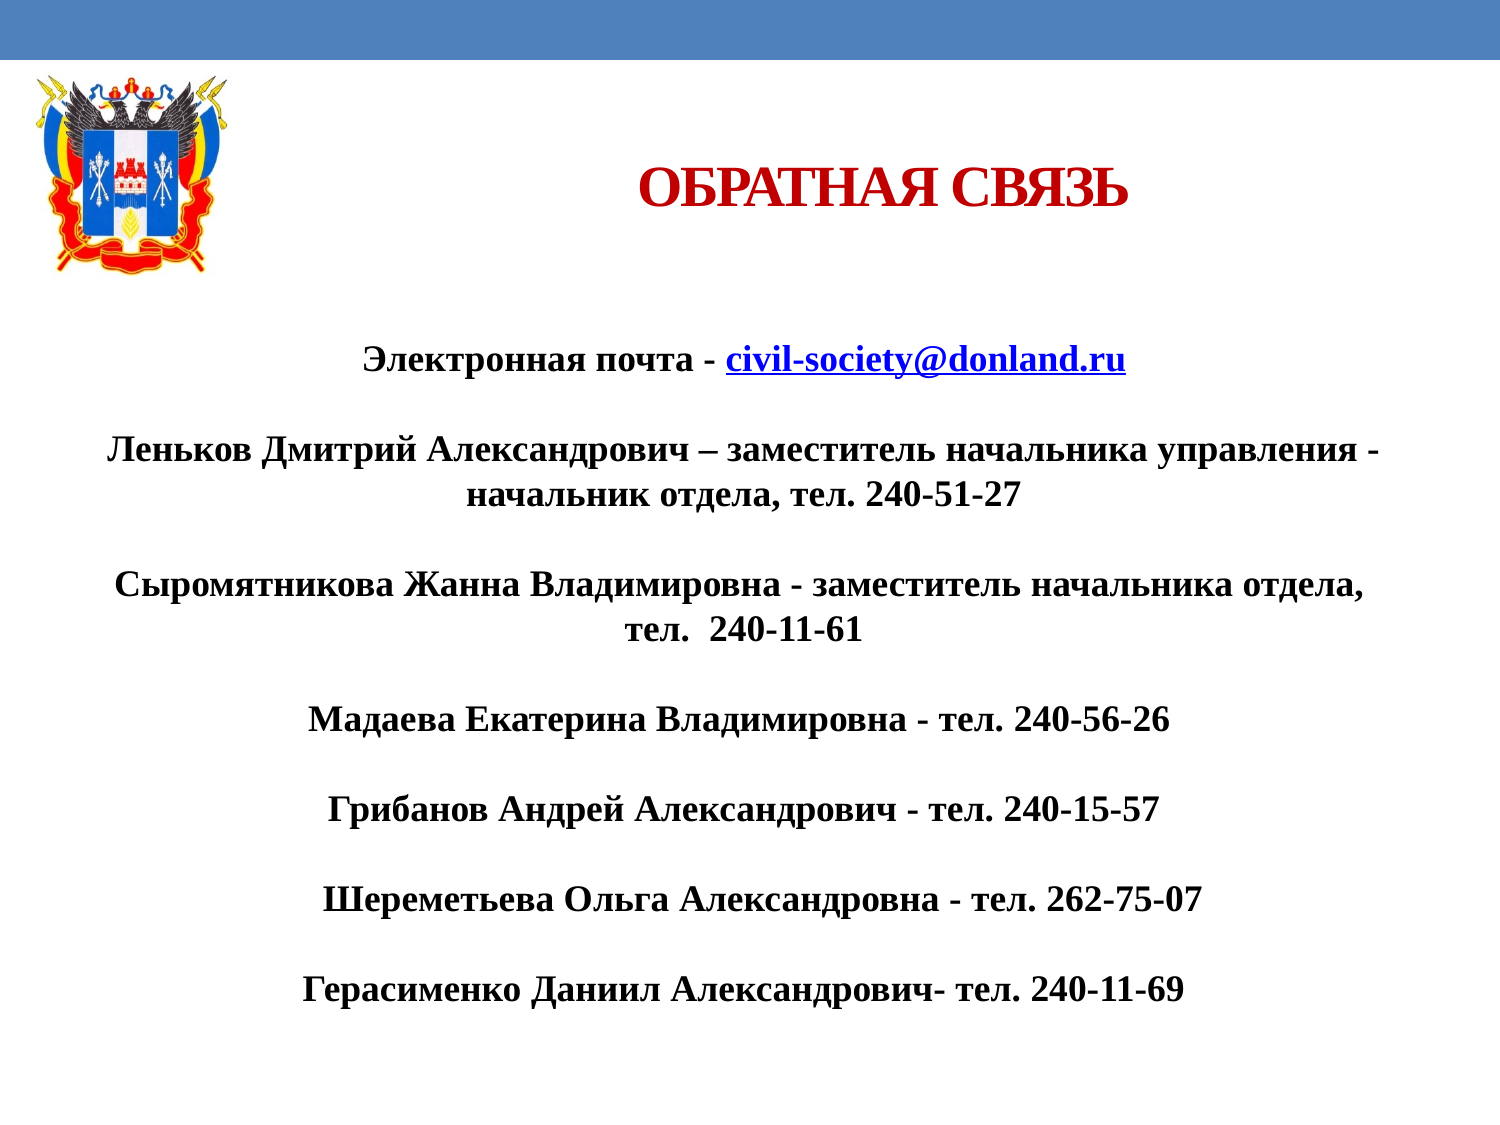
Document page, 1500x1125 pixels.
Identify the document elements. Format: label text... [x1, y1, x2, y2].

list Электронная почта - civil-society@donland.ru Леньков Дмитрий Александрович – заместитель начальника управления -начальник отдела, тел. 240-51-27 Сыромятникова Жанна Владимировна - заместитель начальника отдела, тел. 240-11-61 Мадаева Екатерина Владимировна - тел. 240-56-26 Грибанов Андрей Александрович - тел. 240-15-57 Шереметьева Ольга Александровна - тел. 262-75-07 Герасименко Даниил Александрович- тел. 240-11-69 [29, 326, 1459, 1106]
title ОБРАТНАЯ СВЯЗЬ [301, 101, 1468, 265]
picture [29, 68, 232, 291]
